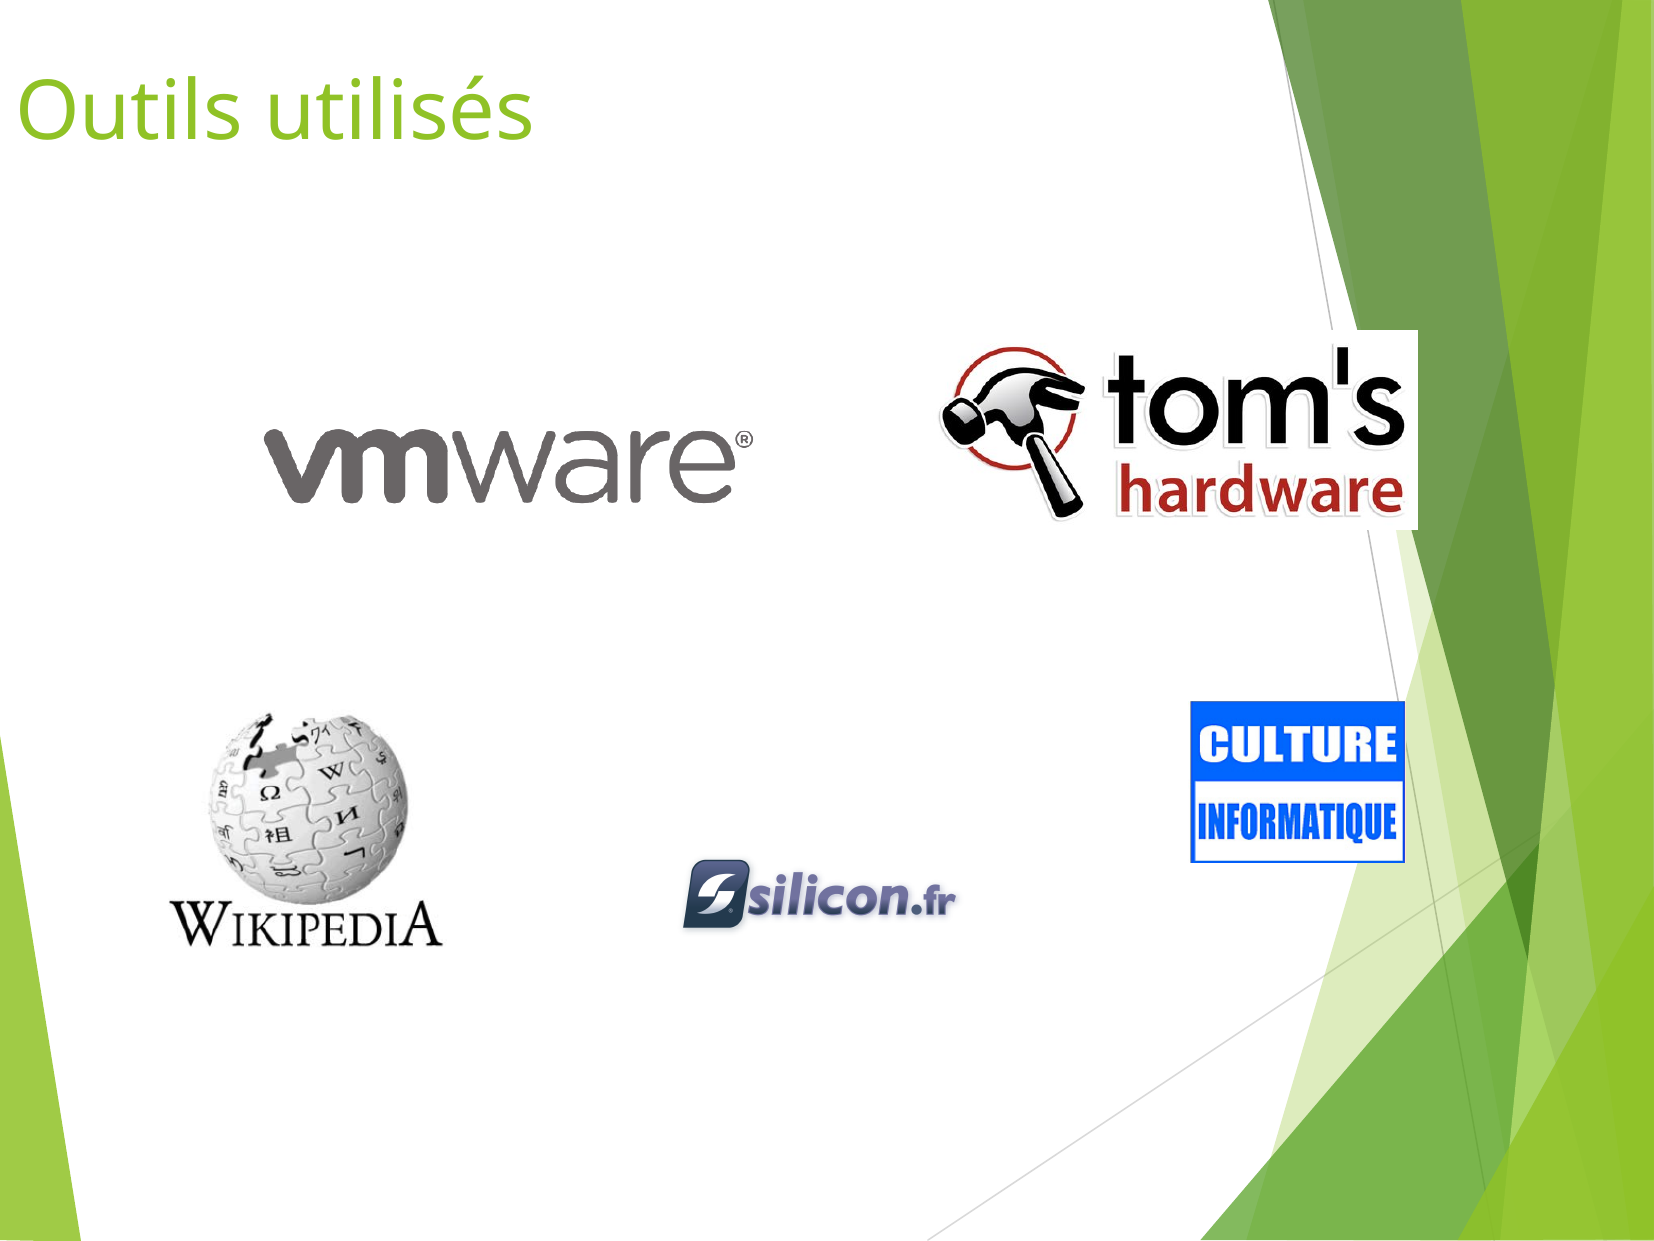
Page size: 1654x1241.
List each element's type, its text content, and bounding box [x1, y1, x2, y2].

title Outils utilisés [0, 49, 1489, 257]
picture [1188, 701, 1406, 863]
picture [932, 330, 1418, 530]
picture [659, 849, 979, 943]
picture [259, 342, 754, 507]
picture [160, 701, 449, 957]
